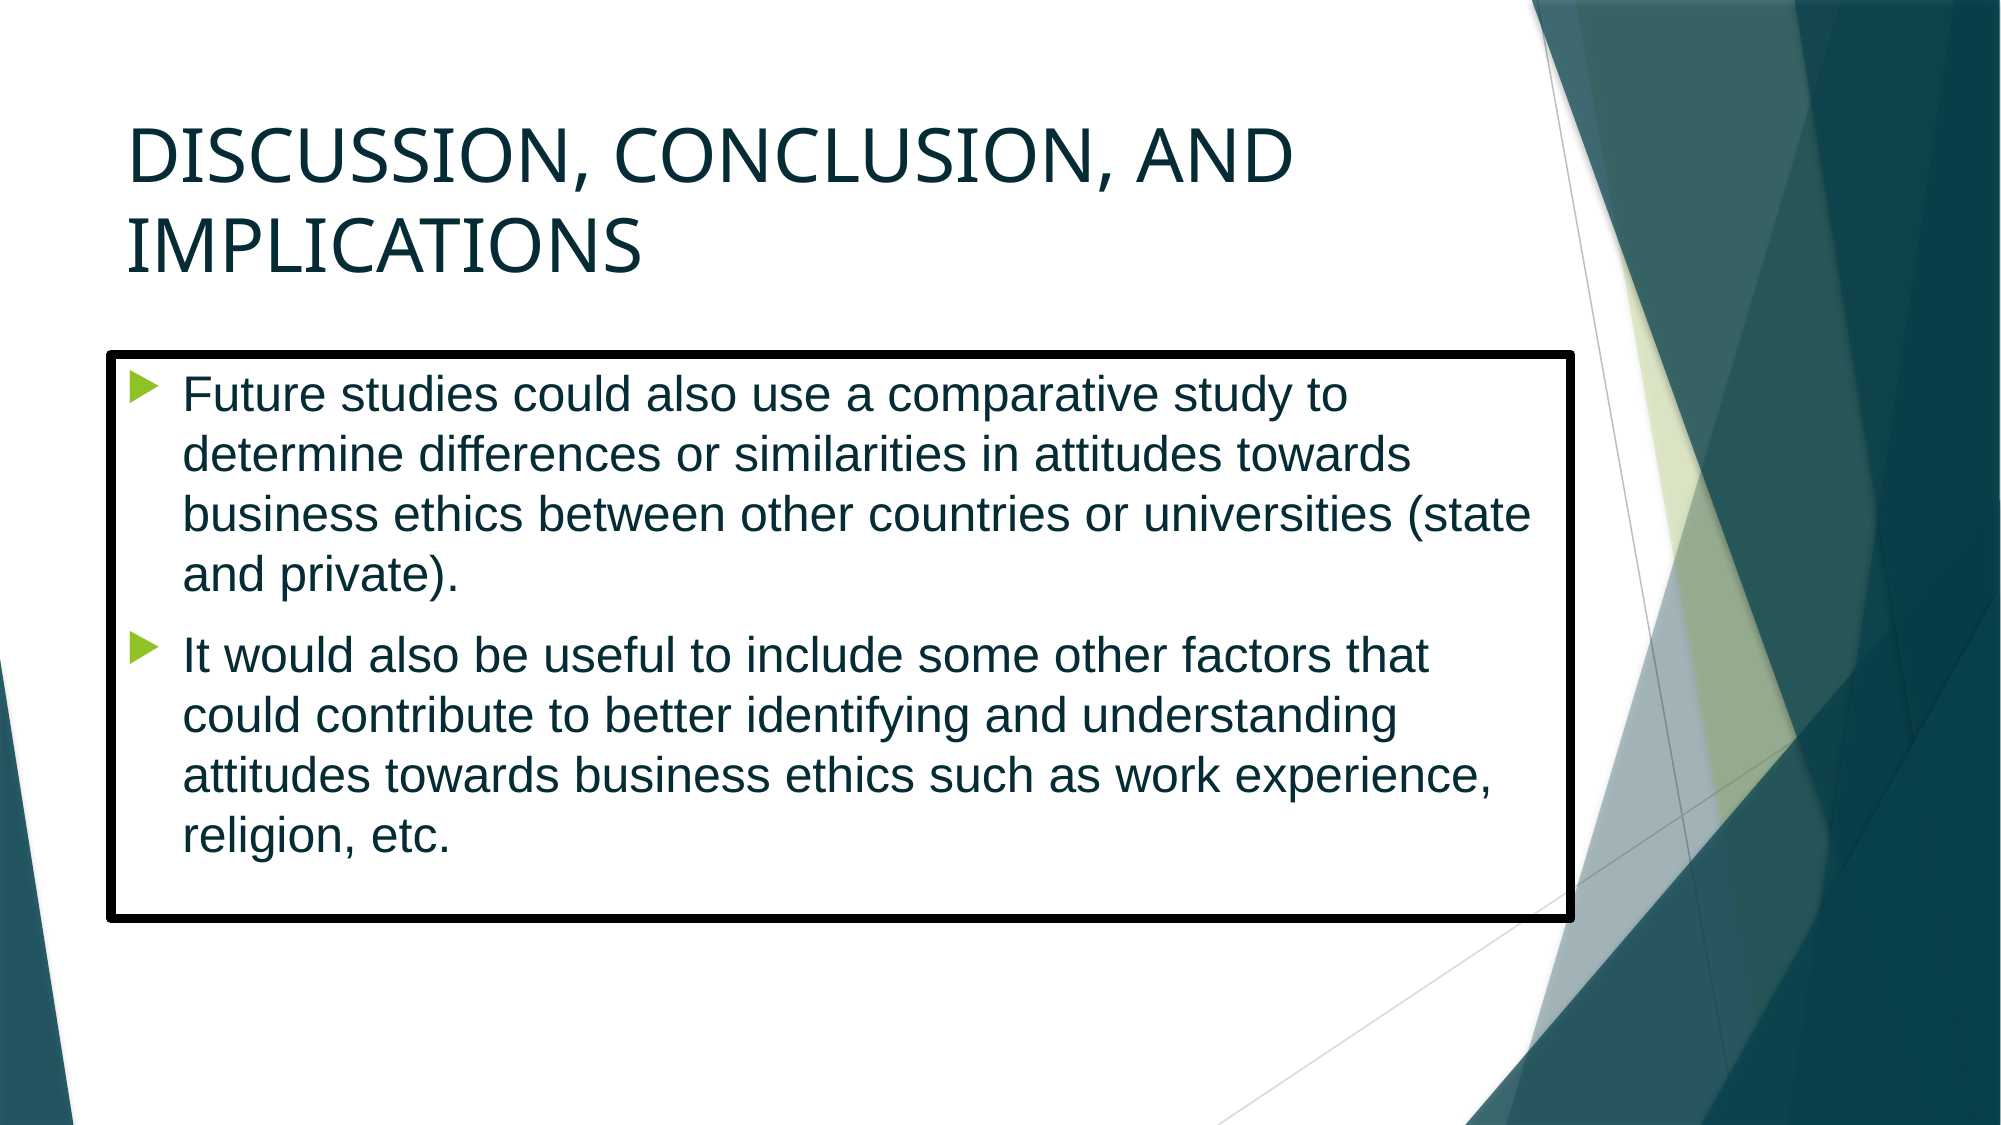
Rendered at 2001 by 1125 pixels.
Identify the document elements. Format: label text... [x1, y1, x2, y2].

list Future studies could also use a comparative study to determine differences or similarities in attitudes towards business ethics between other countries or universities (state and private). It would also be useful to include some other factors that could contribute to better identifying and understanding attitudes towards business ethics such as work experience, religion, etc. [111, 354, 1571, 919]
title DISCUSSION, CONCLUSION, AND IMPLICATIONS [111, 99, 1560, 317]
